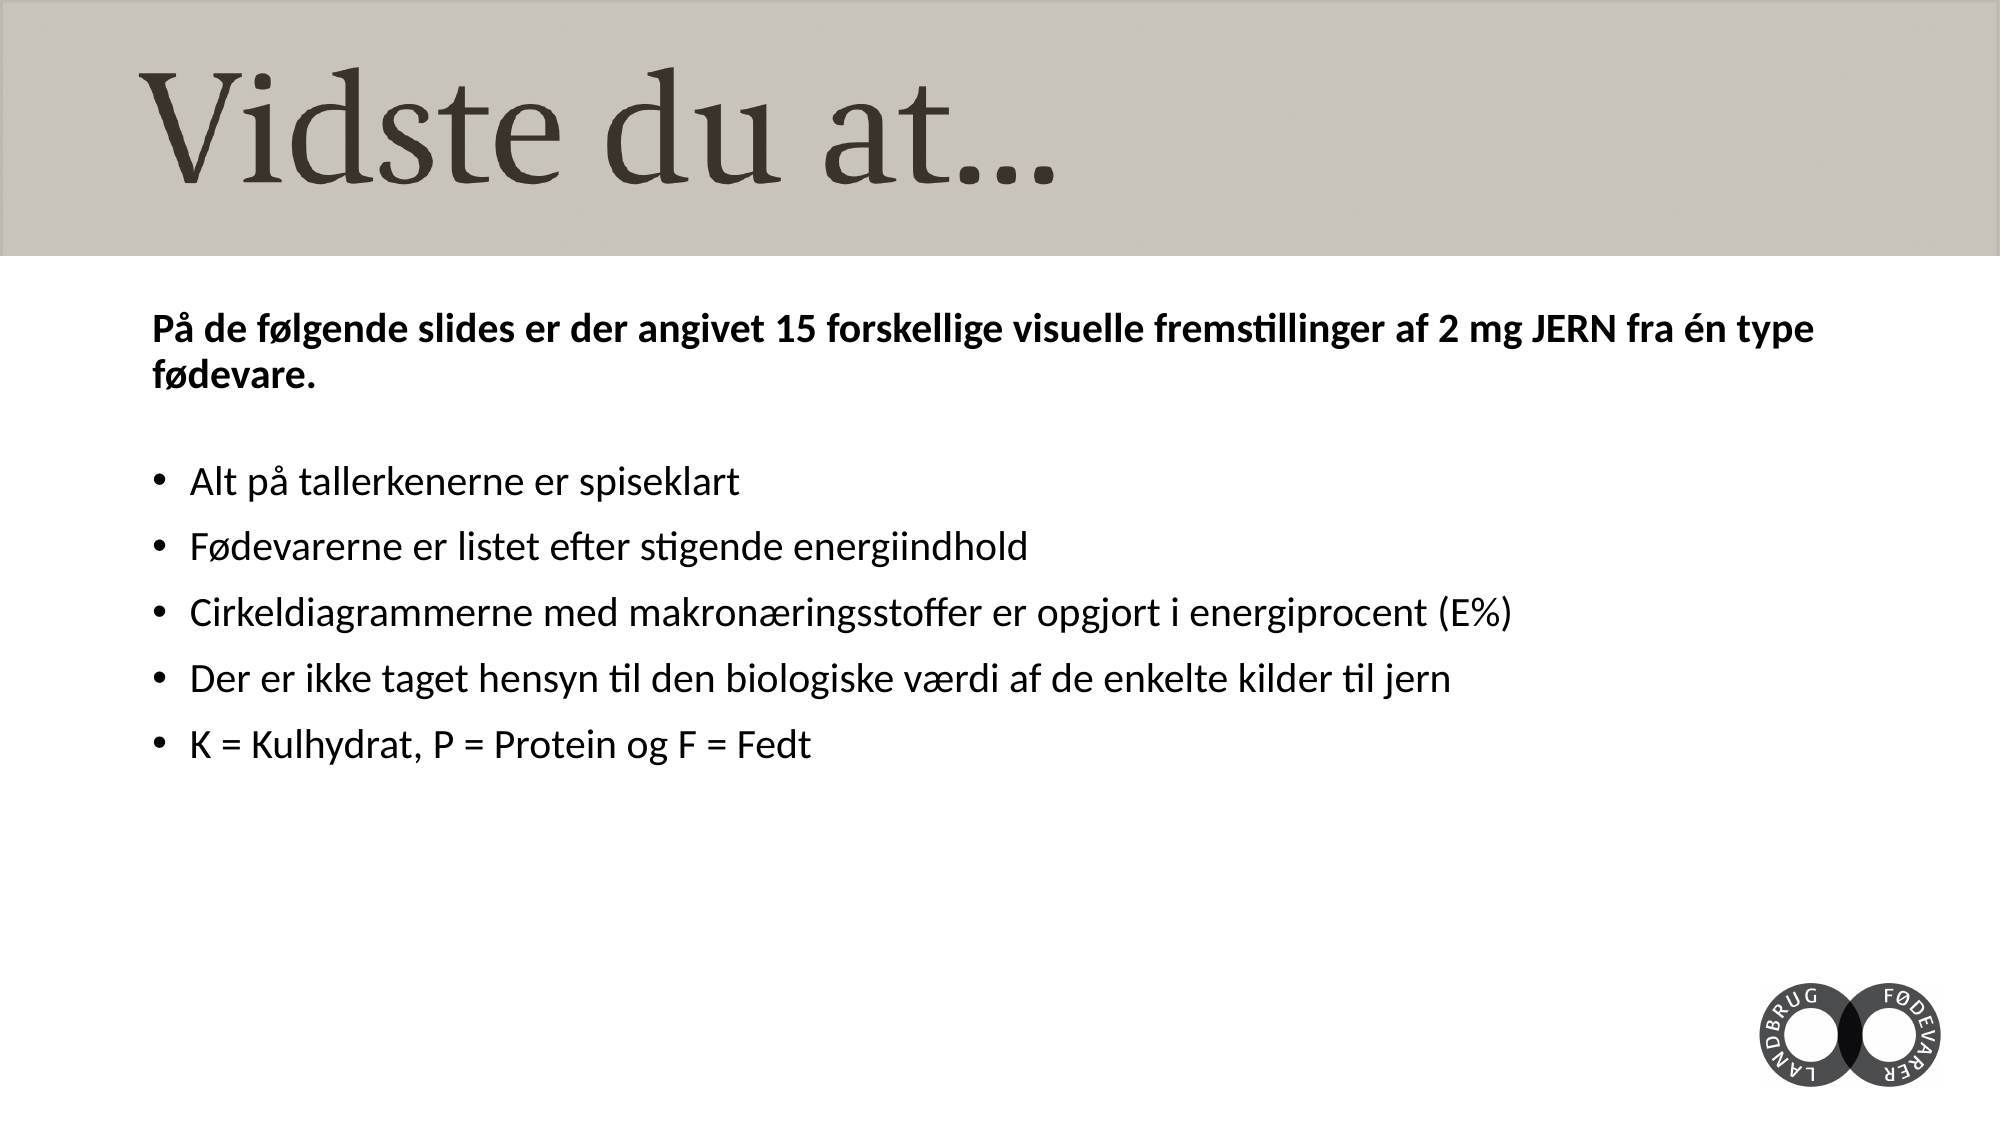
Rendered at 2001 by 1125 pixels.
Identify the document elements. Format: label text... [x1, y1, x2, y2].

picture [0, 0, 2000, 256]
picture [1758, 982, 1942, 1088]
list På de følgende slides er der angivet 15 forskellige visuelle fremstillinger af 2 mg JERN fra én type fødevare. Alt på tallerkenerne er spiseklart Fødevarerne er listet efter stigende energiindhold Cirkeldiagrammerne med makronæringsstoffer er opgjort i energiprocent (E%) Der er ikke taget hensyn til den biologiske værdi af de enkelte kilder til jern K = Kulhydrat, P = Protein og F = Fedt [137, 299, 1863, 1014]
